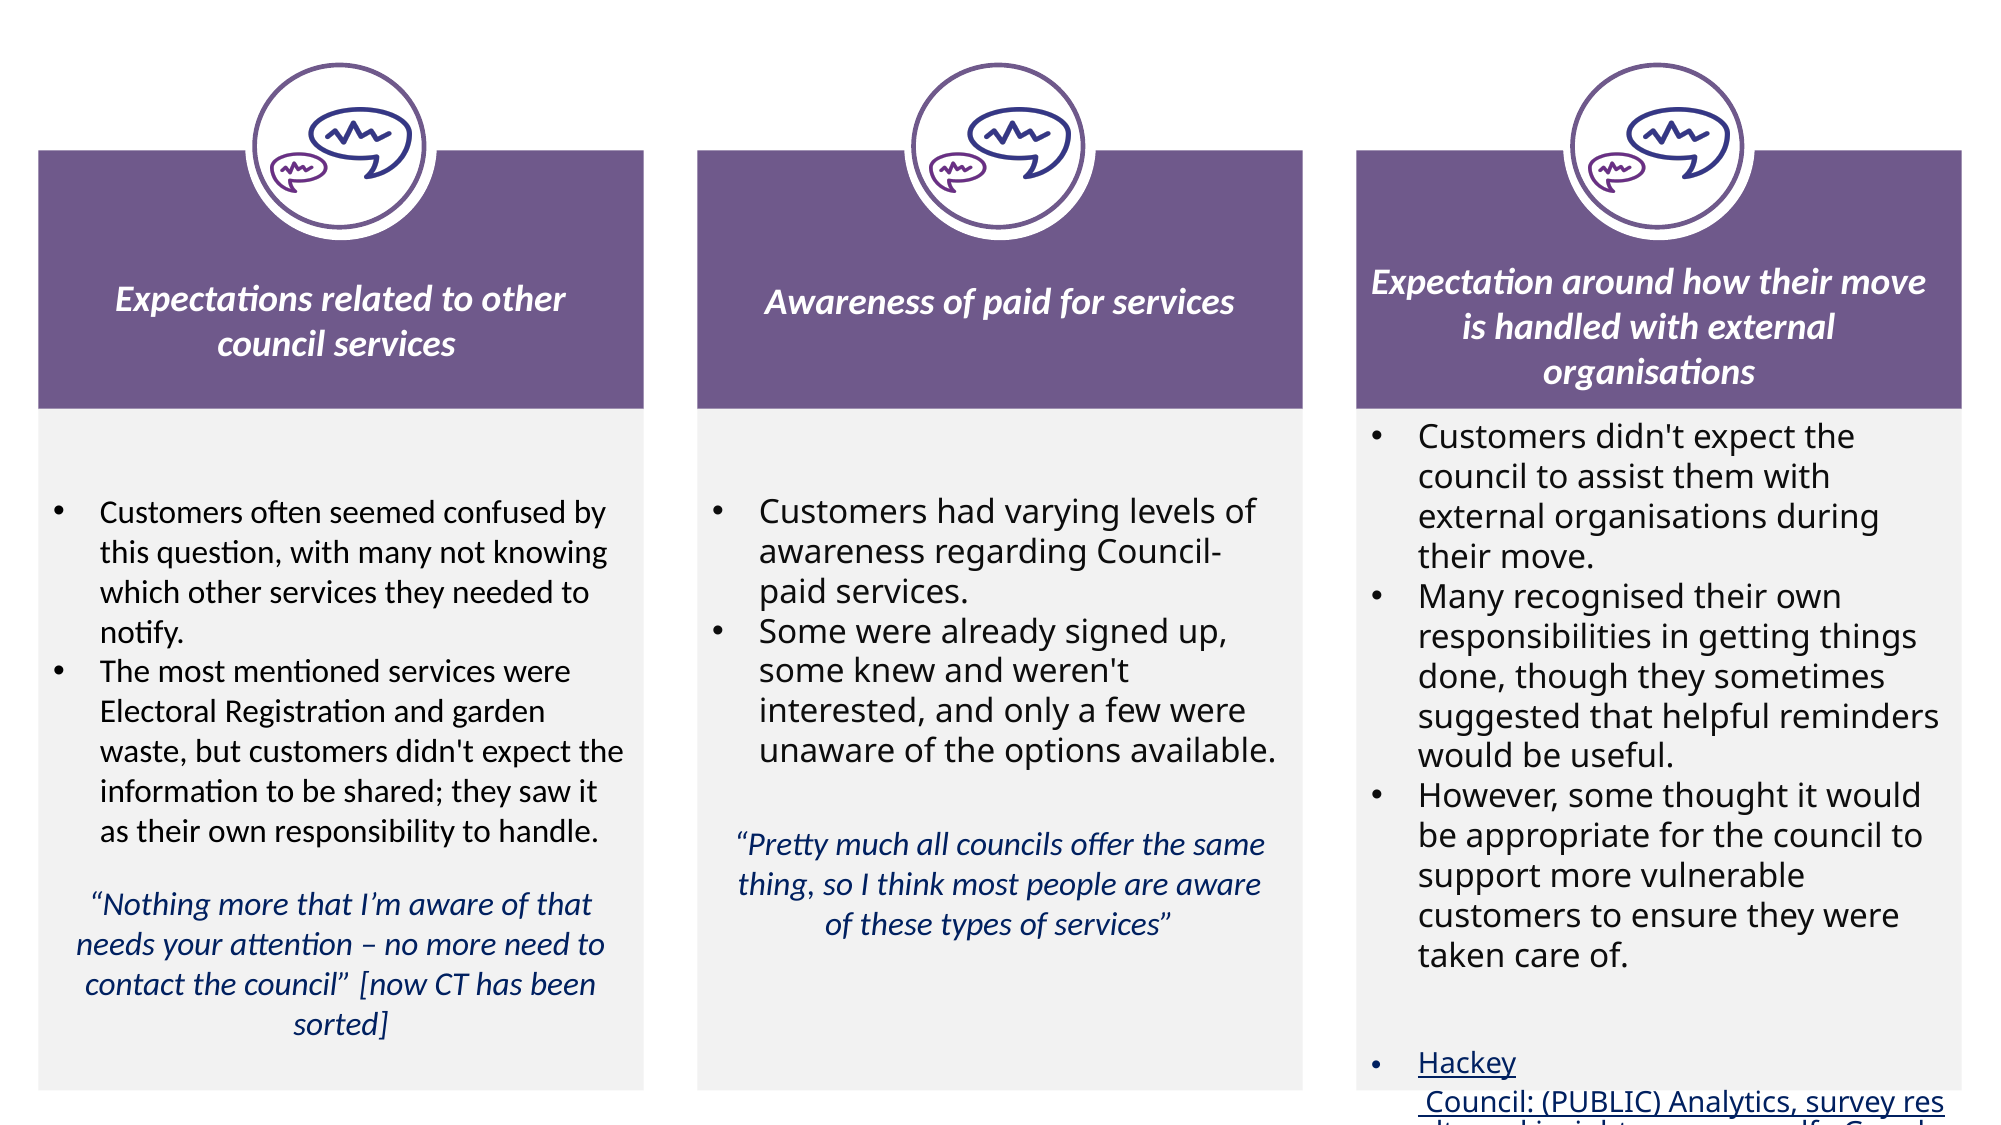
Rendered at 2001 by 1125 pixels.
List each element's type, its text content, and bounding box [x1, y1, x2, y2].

text_box [696, 149, 1304, 408]
text_box Customers had varying levels of awareness regarding Council-paid services. Some were already signed up, some knew and weren't interested, and only a few were unaware of the options available. [696, 408, 1304, 1091]
text_box Awareness of paid for services [714, 269, 1285, 330]
picture [270, 107, 412, 193]
text_box “Nothing more that I’m aware of that needs your attention – no more need to contact the council” [now CT has been sorted] [49, 875, 633, 1050]
picture [1588, 107, 1730, 193]
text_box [904, 51, 1096, 241]
text_box “Pretty much all councils offer the same thing, so I think most people are aware of these types of services” [708, 814, 1292, 950]
text_box Expectation around how their move is handled with external organisations [1355, 249, 1943, 400]
text_box [1355, 149, 1963, 408]
picture [929, 107, 1071, 193]
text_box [1563, 51, 1755, 241]
text_box Customers often seemed confused by this question, with many not knowing which other services they needed to notify. The most mentioned services were Electoral Registration and garden waste, but customers didn't expect the information to be shared; they saw it as their own responsibility to handle. [37, 408, 645, 1091]
text_box Expectations related to other council services [77, 266, 605, 372]
text_box [37, 149, 645, 408]
text_box Customers didn't expect the council to assist them with external organisations during their move. Many recognised their own responsibilities in getting things done, though they sometimes suggested that helpful reminders would be useful. However, some thought it would be appropriate for the council to support more vulnerable customers to ensure they were taken care of. Hackey Council: (PUBLIC) Analytics, survey results and insight summary.pdf - Google Drive [1355, 408, 1963, 1091]
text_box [245, 51, 437, 241]
